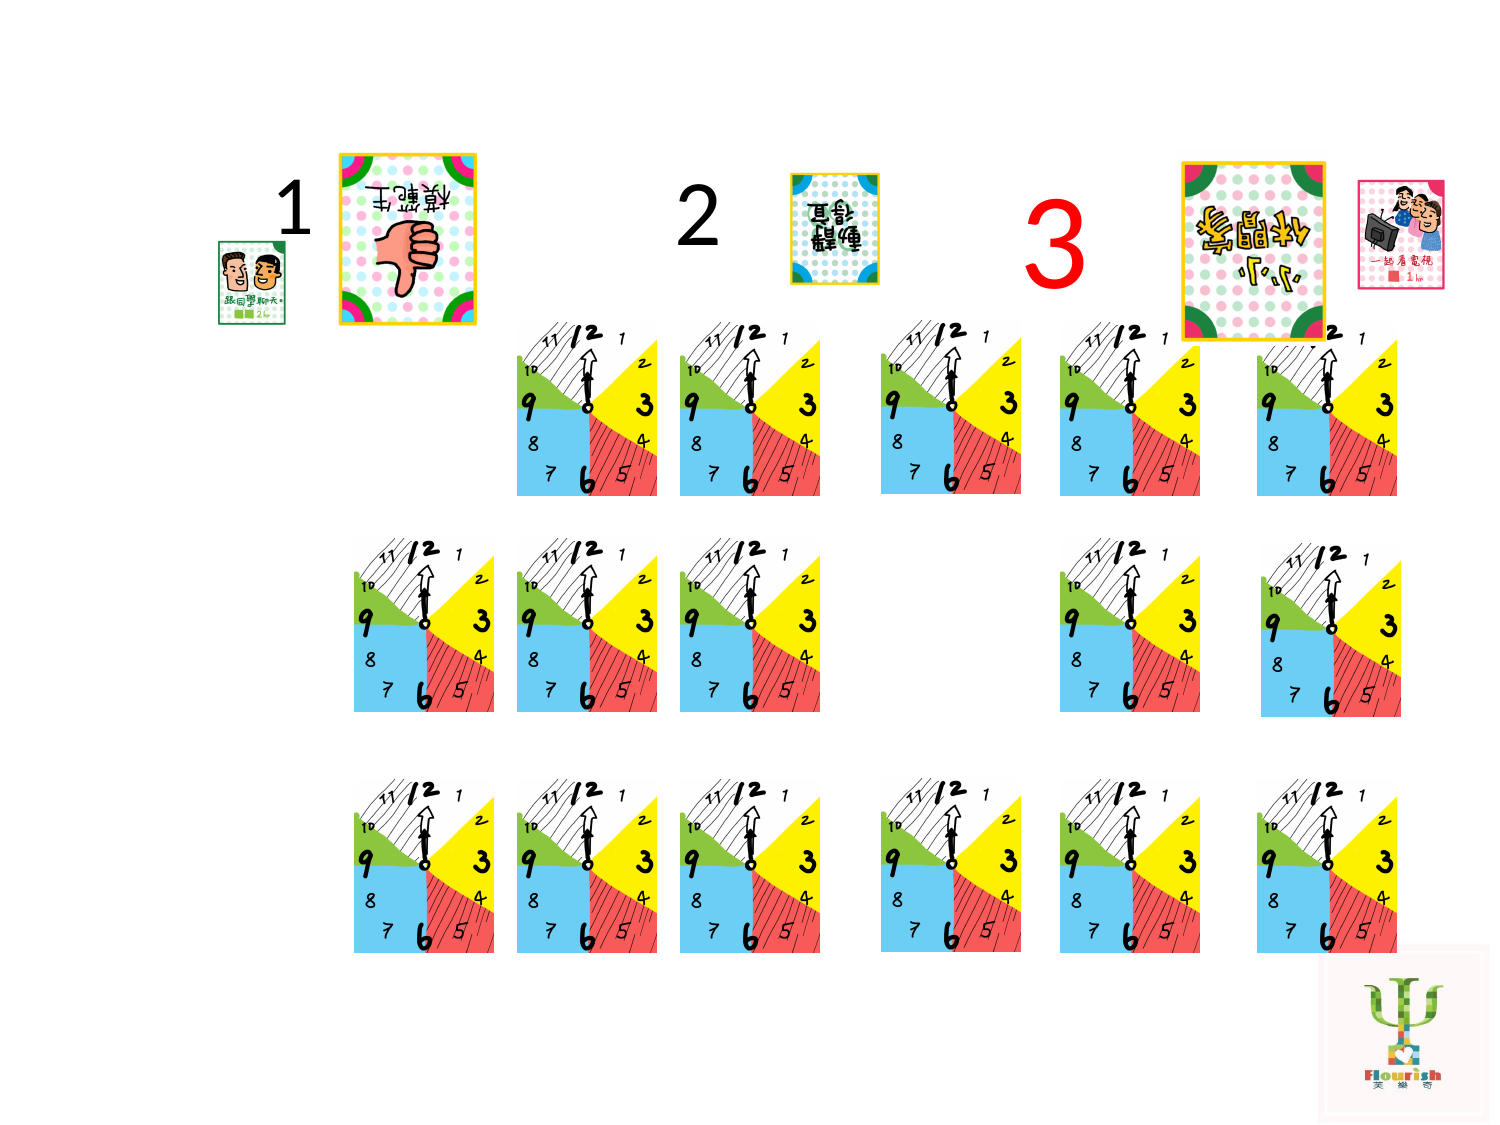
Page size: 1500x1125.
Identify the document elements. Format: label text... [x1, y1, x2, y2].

picture [1261, 543, 1402, 717]
picture [517, 779, 658, 954]
picture [334, 148, 481, 330]
picture [679, 538, 820, 712]
text_box 3 [1004, 143, 1067, 324]
picture [517, 538, 658, 713]
picture [1060, 148, 1398, 496]
picture [679, 779, 820, 953]
picture [1257, 779, 1492, 1125]
picture [1060, 538, 1201, 712]
picture [354, 779, 494, 953]
text_box 2 [659, 144, 721, 272]
picture [785, 168, 882, 287]
picture [881, 320, 1021, 494]
picture [1060, 779, 1201, 953]
picture [216, 238, 288, 328]
text_box 1 [256, 142, 318, 259]
picture [1354, 176, 1447, 293]
picture [354, 538, 494, 712]
picture [679, 321, 820, 496]
picture [517, 322, 658, 496]
picture [881, 778, 1021, 952]
